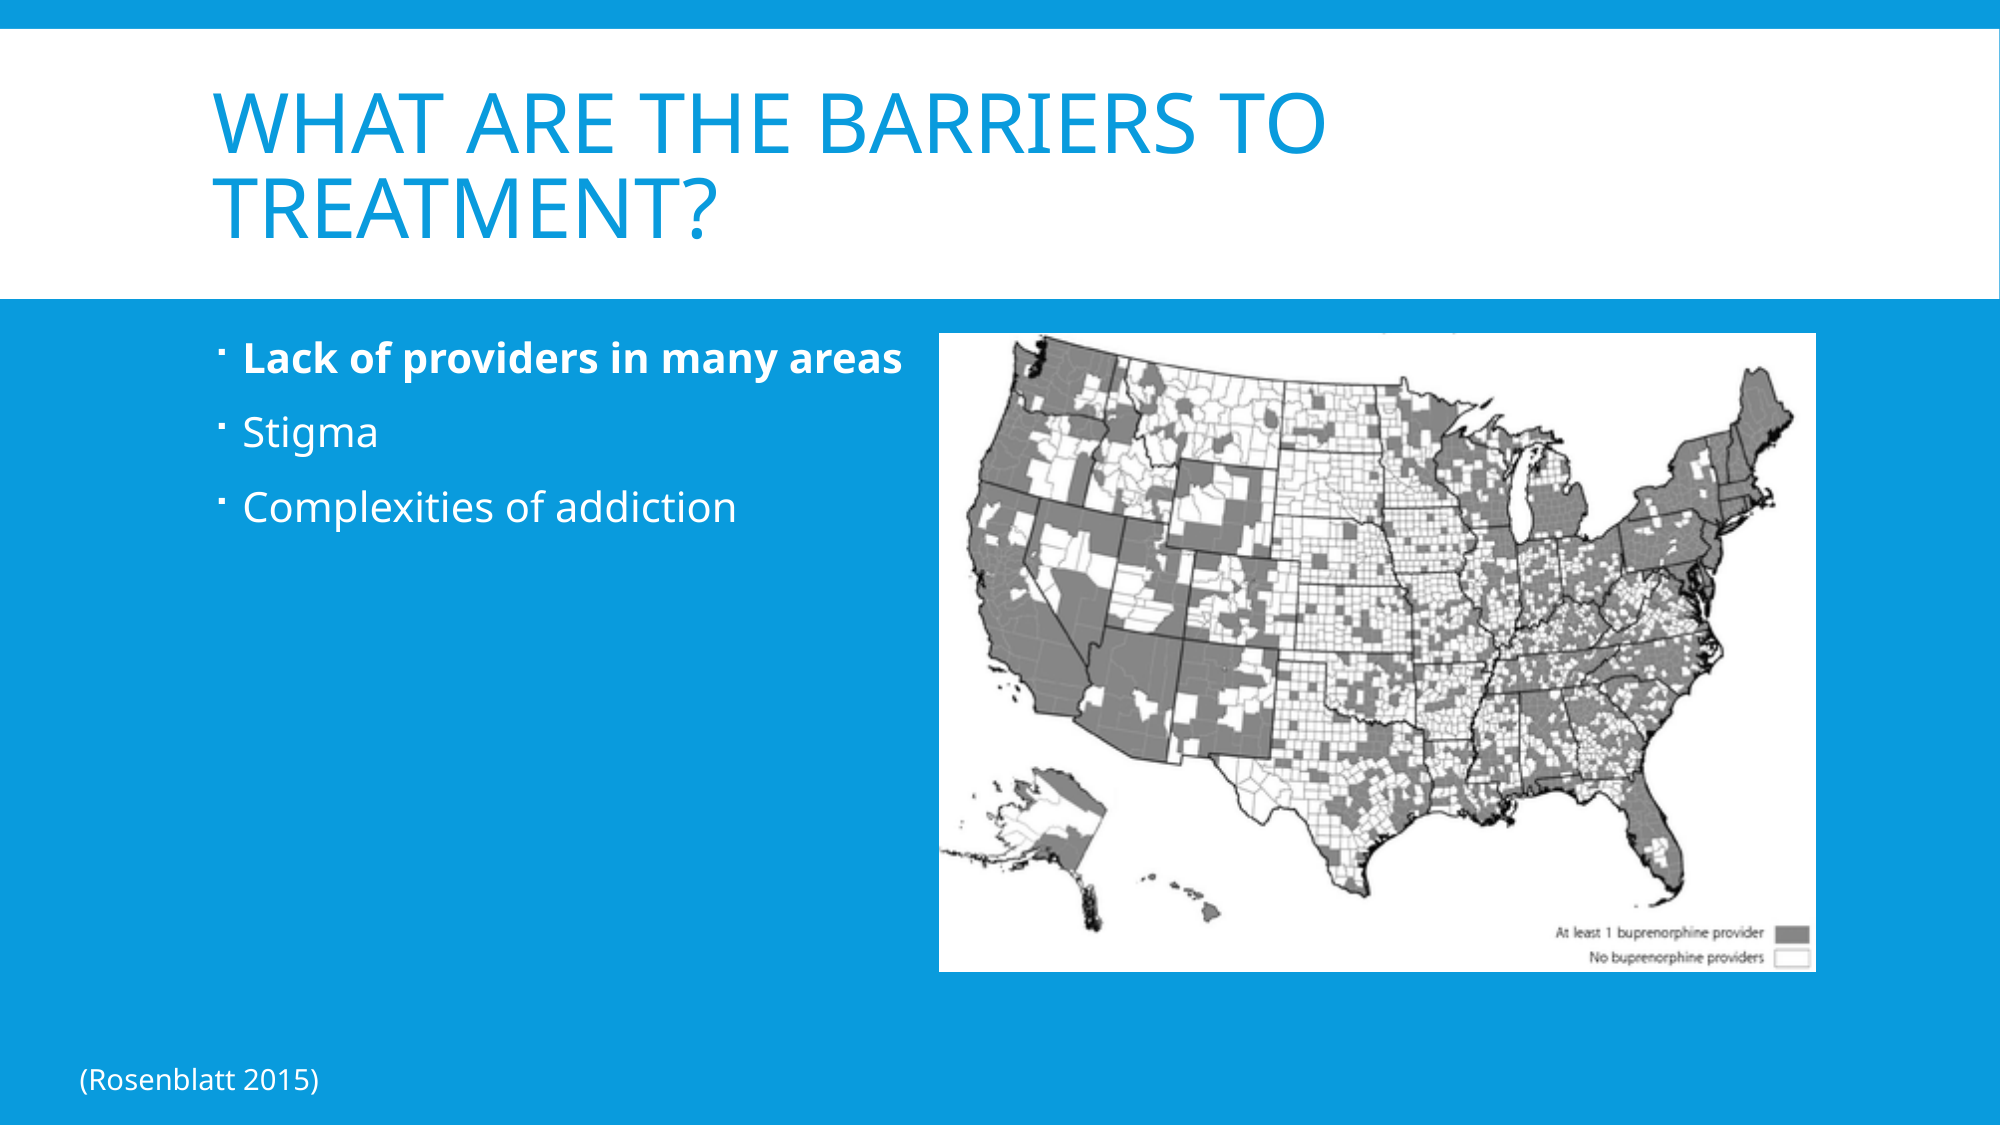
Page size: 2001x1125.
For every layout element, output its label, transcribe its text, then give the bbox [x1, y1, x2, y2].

title What are the barriers to treatment? [197, 46, 1803, 295]
list Lack of providers in many areas Stigma Complexities of addiction [197, 329, 1803, 1020]
text_box (Rosenblatt 2015) [64, 1054, 334, 1104]
picture [940, 334, 1815, 971]
